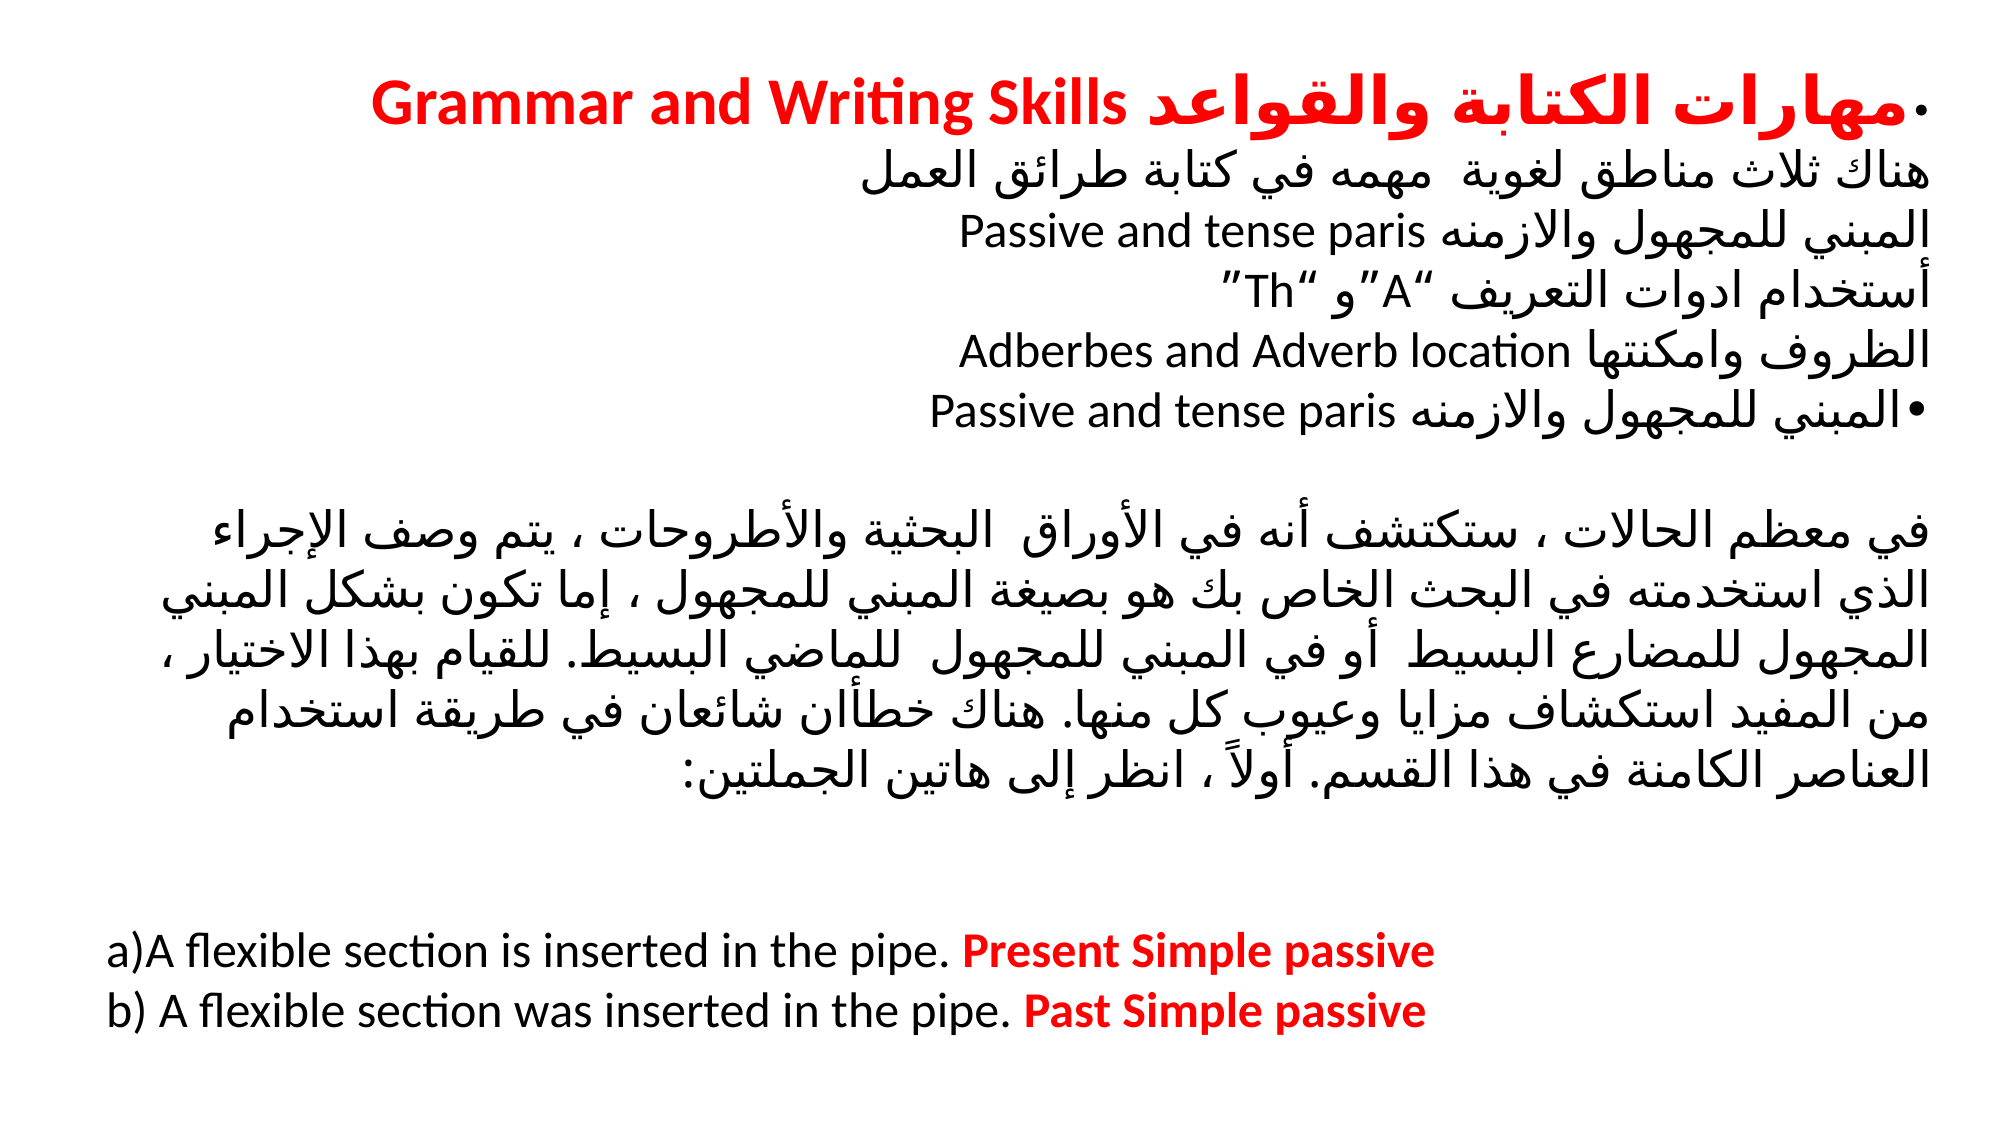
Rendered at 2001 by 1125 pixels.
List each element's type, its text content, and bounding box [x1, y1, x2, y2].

text_box • مهارات الكتابة والقواعد Grammar and Writing Skills هناك ثلاث مناطق لغوية مهمه في كتابة طرائق العمل المبني للمجهول والازمنه Passive and tense paris أستخدام ادوات التعريف “A”و “Th” الظروف وامكنتها Adberbes and Adverb location • المبني للمجهول والازمنه Passive and tense paris في معظم الحالات ، ستكتشف أنه في الأوراق البحثية والأطروحات ، يتم وصف الإجراء الذي استخدمته في البحث الخاص بك هو بصيغة المبني للمجهول ، إما تكون بشكل المبني المجهول للمضارع البسيط أو في المبني للمجهول للماضي البسيط. للقيام بهذا الاختيار ، من المفيد استكشاف مزايا وعيوب كل منها. هناك خطأان شائعان في طريقة استخدام العناصر الكامنة في هذا القسم. أولاً ، انظر إلى هاتين الجملتين: a)A flexible section is inserted in the pipe. Present Simple passive b) A flexible section was inserted in the pipe. Past Simple passive [91, 50, 1948, 1045]
